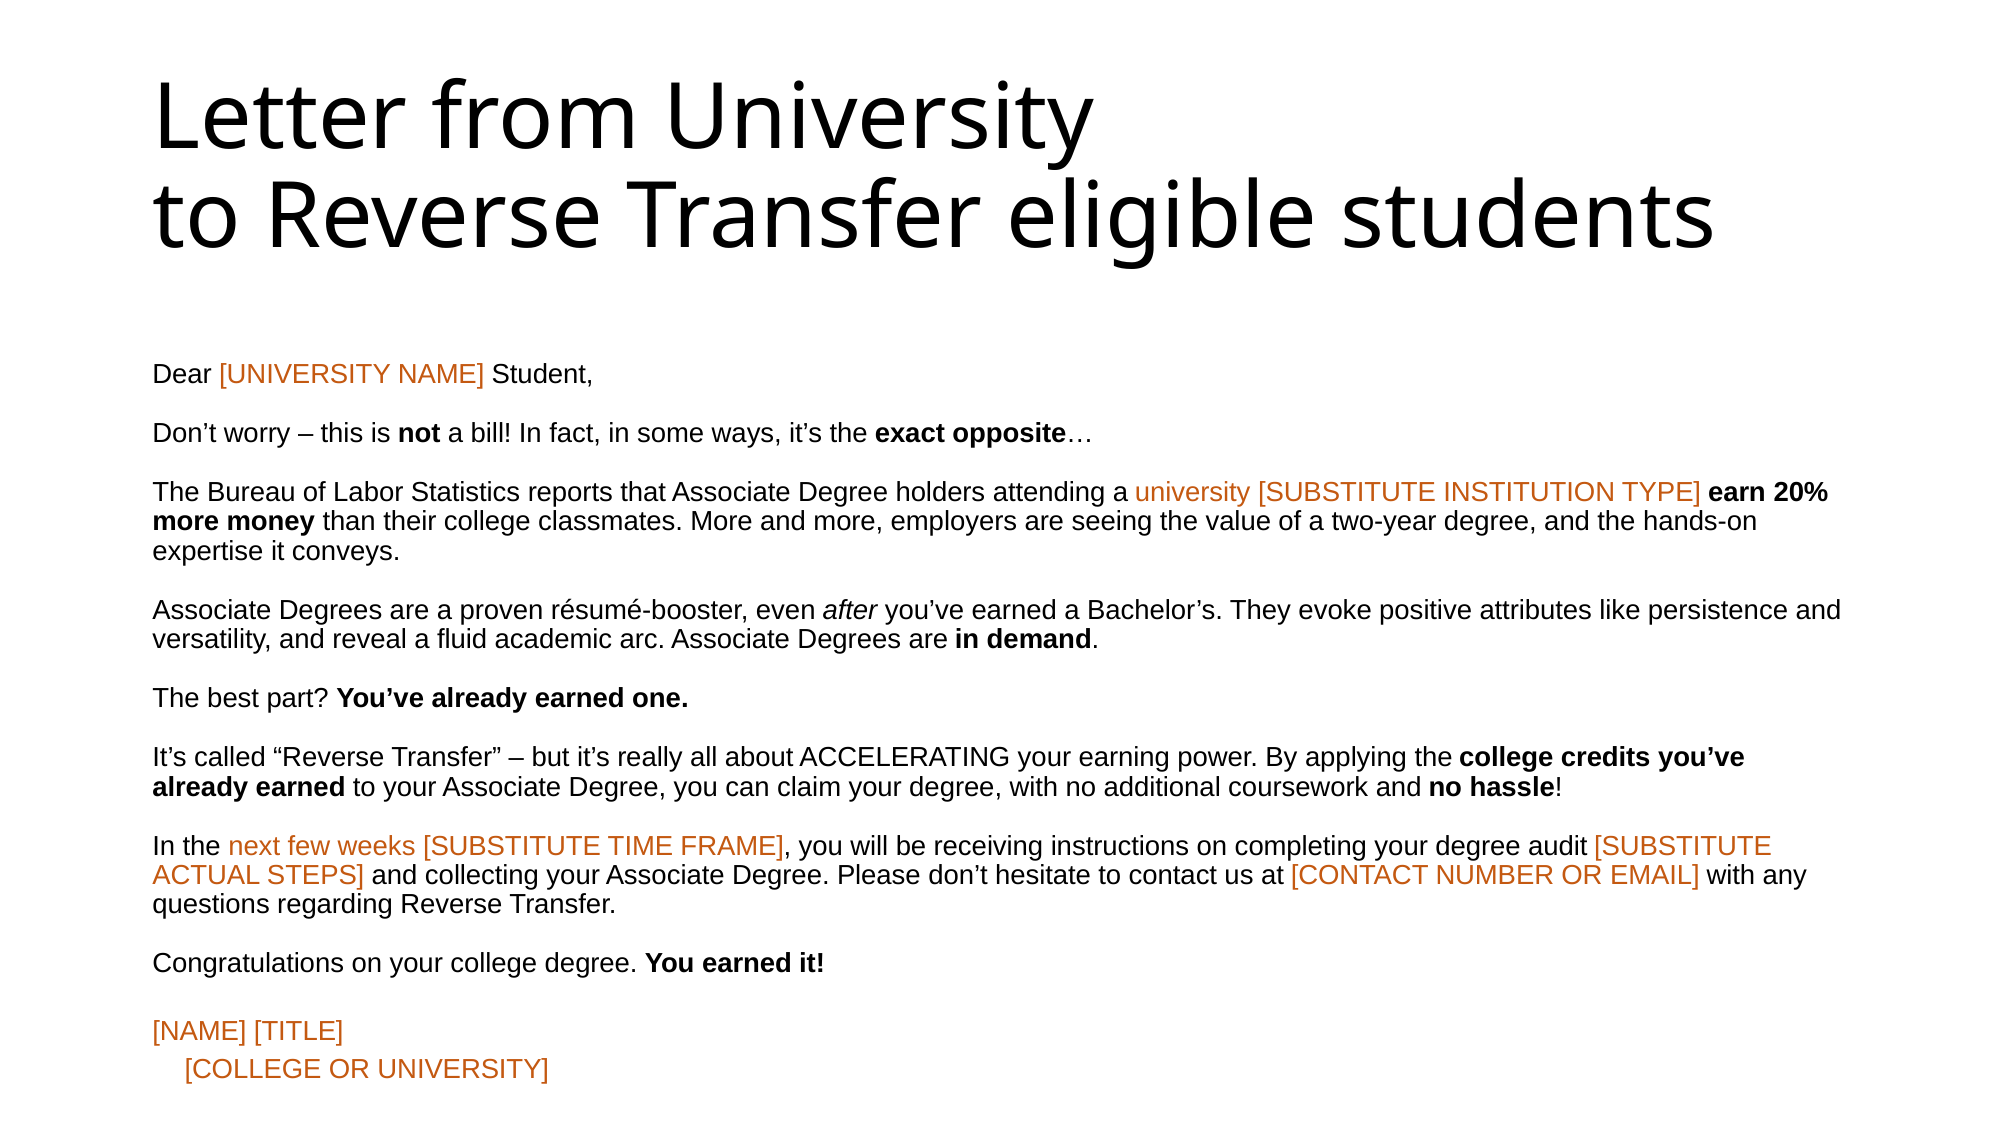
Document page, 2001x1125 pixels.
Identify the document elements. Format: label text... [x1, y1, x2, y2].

title Letter from University to Reverse Transfer eligible students [137, 59, 1863, 278]
list Dear [UNIVERSITY NAME] Student, Don’t worry – this is not a bill! In fact, in some ways, it’s the exact opposite… The Bureau of Labor Statistics reports that Associate Degree holders attending a university [SUBSTITUTE INSTITUTION TYPE] earn 20% more money than their college classmates. More and more, employers are seeing the value of a two-year degree, and the hands-on expertise it conveys. Associate Degrees are a proven résumé-booster, even after you’ve earned a Bachelor’s. They evoke positive attributes like persistence and versatility, and reveal a fluid academic arc. Associate Degrees are in demand. The best part? You’ve already earned one. It’s called “Reverse Transfer” – but it’s really all about ACCELERATING your earning power. By applying the college credits you’ve already earned to your Associate Degree, you can claim your degree, with no additional coursework and no hassle! In the next few weeks [SUBSTITUTE TIME FRAME], you will be receiving instructions on completing your degree audit [SUBSTITUTE ACTUAL STEPS] and collecting your Associate Degree. Please don’t hesitate to contact us at [CONTACT NUMBER OR EMAIL] with any questions regarding Reverse Transfer. Congratulations on your college degree. You earned it! [NAME] [TITLE] [COLLEGE OR UNIVERSITY] [137, 299, 1863, 1097]
